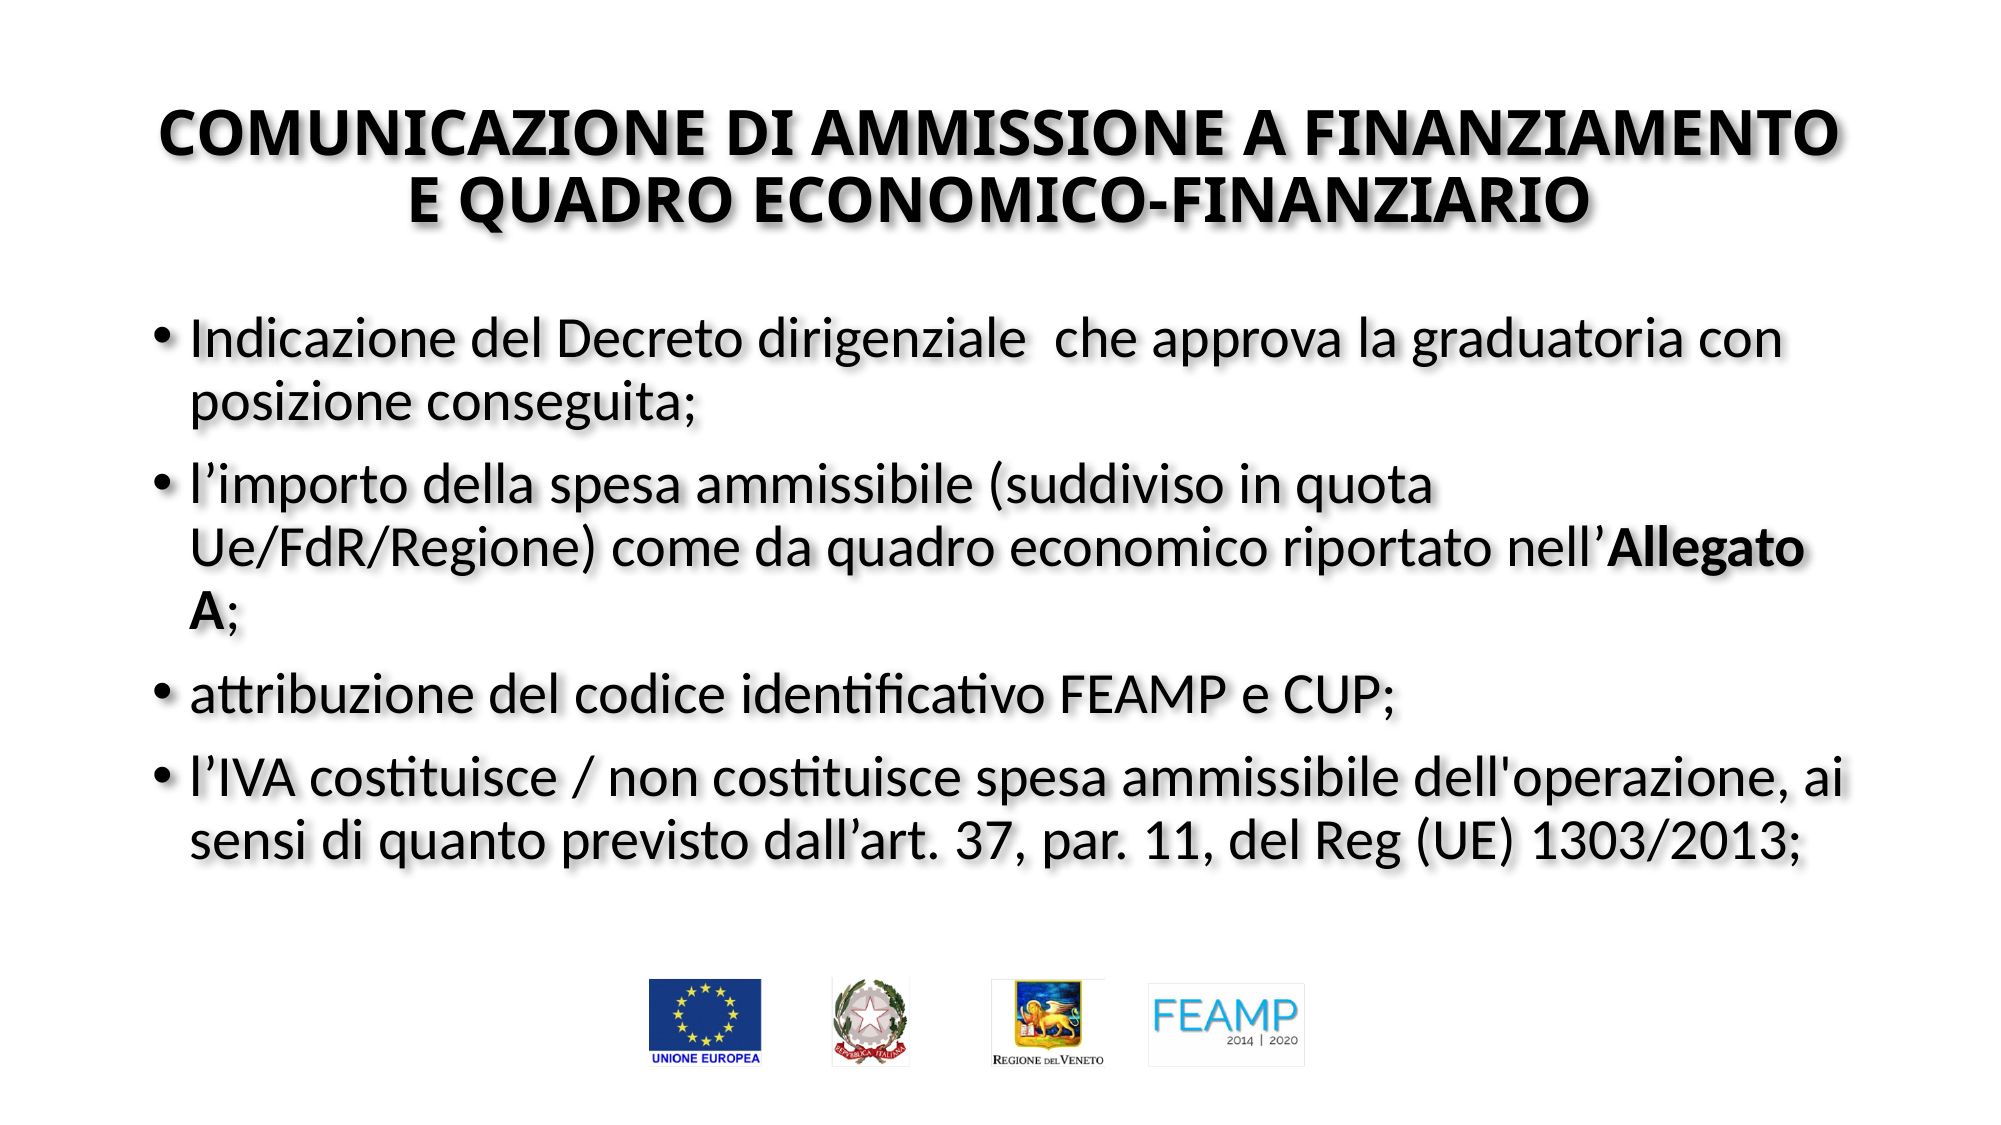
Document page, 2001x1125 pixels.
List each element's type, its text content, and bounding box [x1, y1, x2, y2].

title COMUNICAZIONE DI AMMISSIONE A FINANZIAMENTO E QUADRO ECONOMICO-FINANZIARIO [137, 59, 1863, 278]
list Indicazione del Decreto dirigenziale che approva la graduatoria con posizione conseguita; l’importo della spesa ammissibile (suddiviso in quota Ue/FdR/Regione) come da quadro economico riportato nell’Allegato A; attribuzione del codice identificativo FEAMP e CUP; l’IVA costituisce / non costituisce spesa ammissibile dell'operazione, ai sensi di quanto previsto dall’art. 37, par. 11, del Reg (UE) 1303/2013; [137, 299, 1863, 1014]
picture [649, 977, 1315, 1069]
